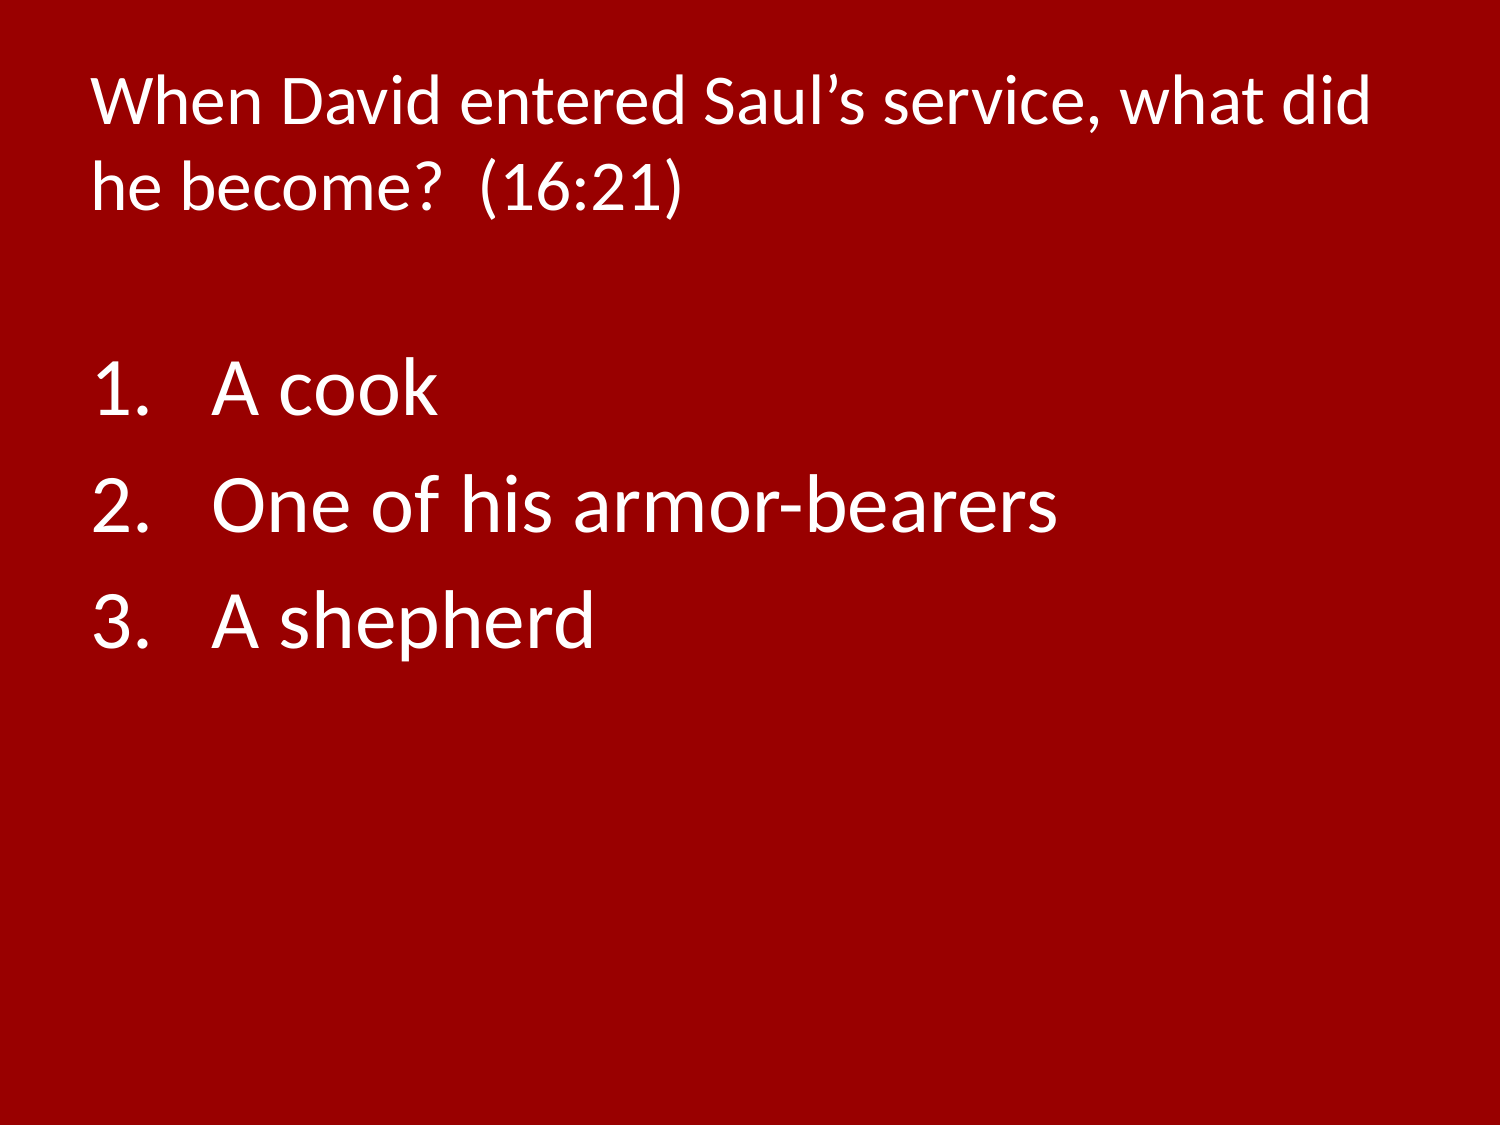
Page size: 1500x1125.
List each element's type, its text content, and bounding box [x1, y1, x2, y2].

list A cook One of his armor-bearers A shepherd [75, 324, 1425, 1005]
title When David entered Saul’s service, what did he become? (16:21) [75, 45, 1425, 233]
